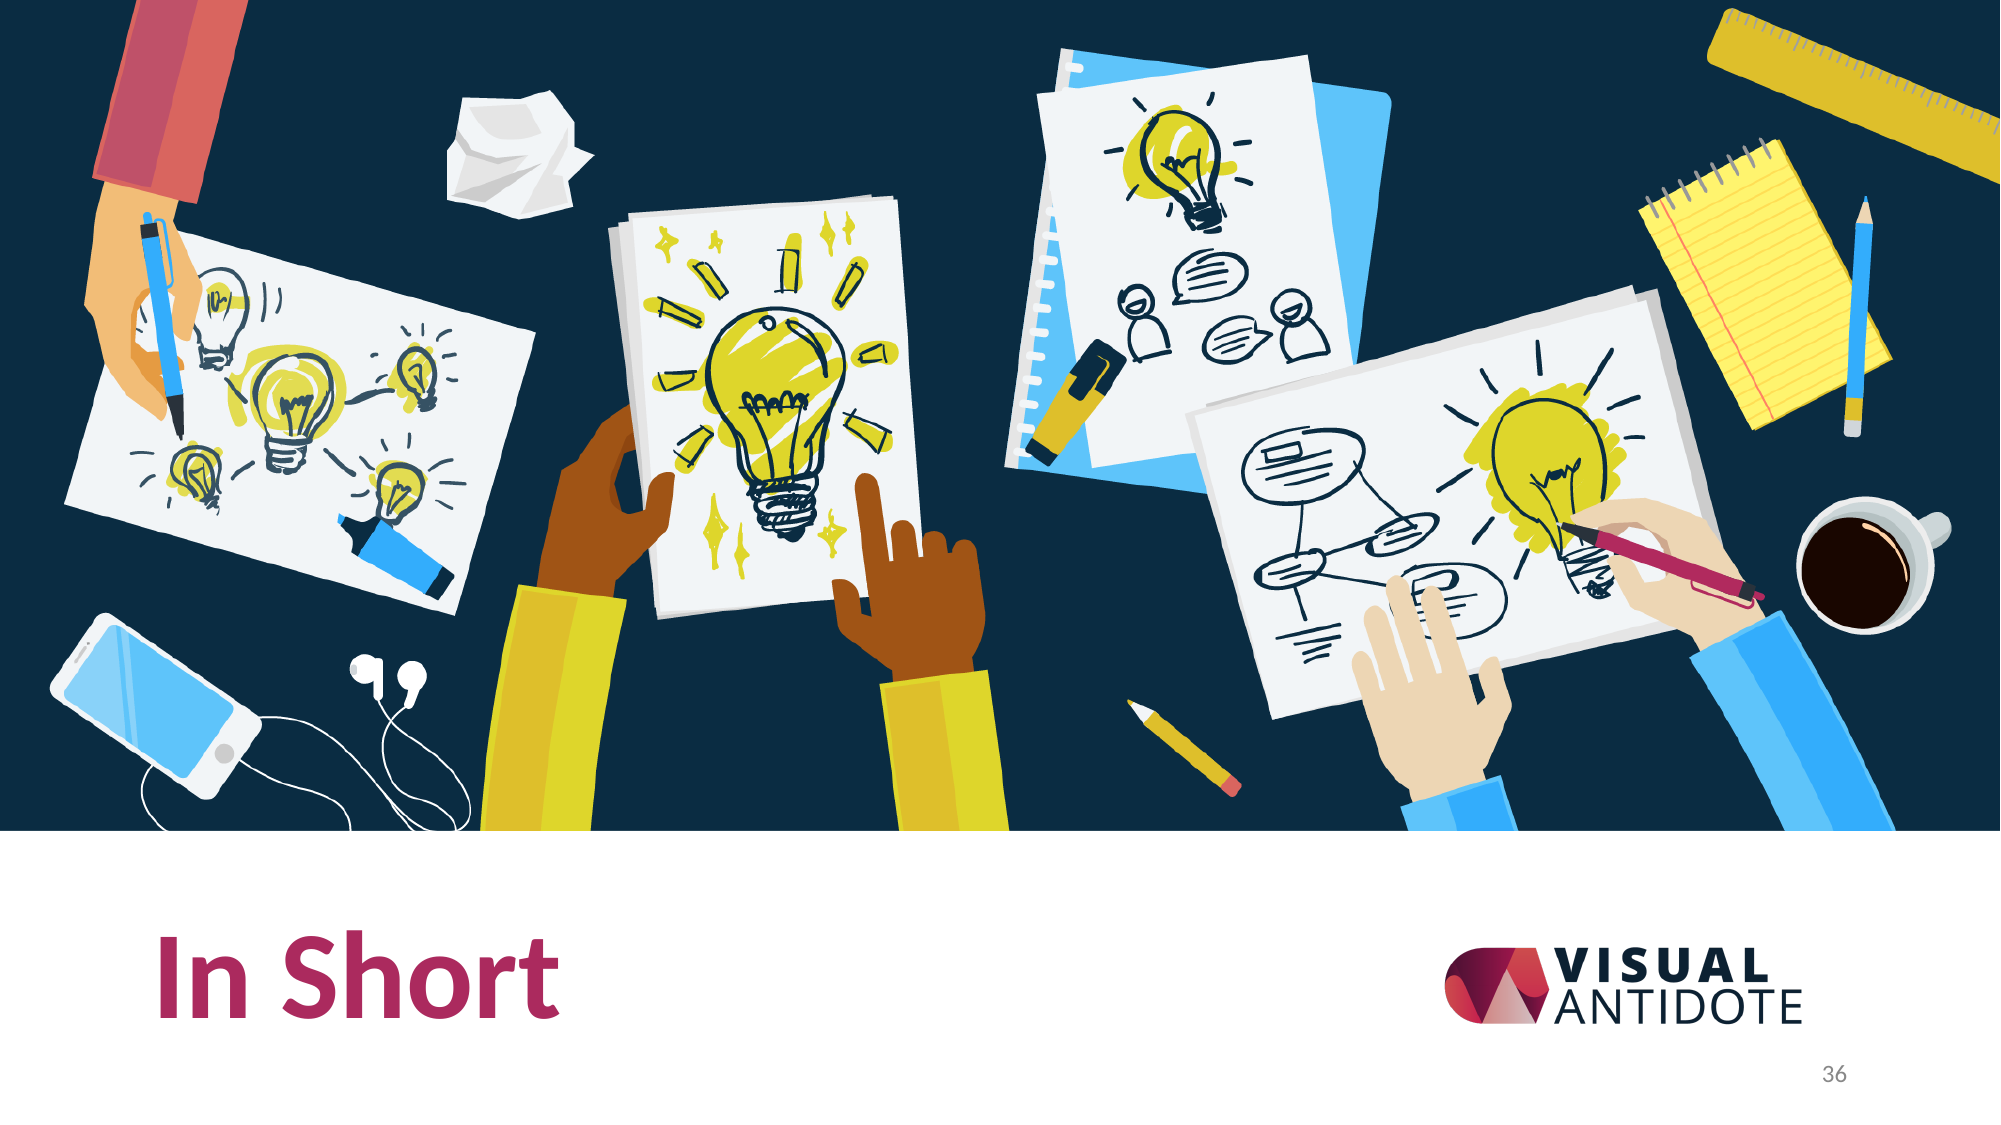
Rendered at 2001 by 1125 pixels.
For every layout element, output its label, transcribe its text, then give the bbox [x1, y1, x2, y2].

title In Short [137, 843, 1863, 1125]
picture [1399, 875, 1848, 1095]
slide_number 36 [1412, 1042, 1863, 1103]
picture [0, 0, 2000, 832]
